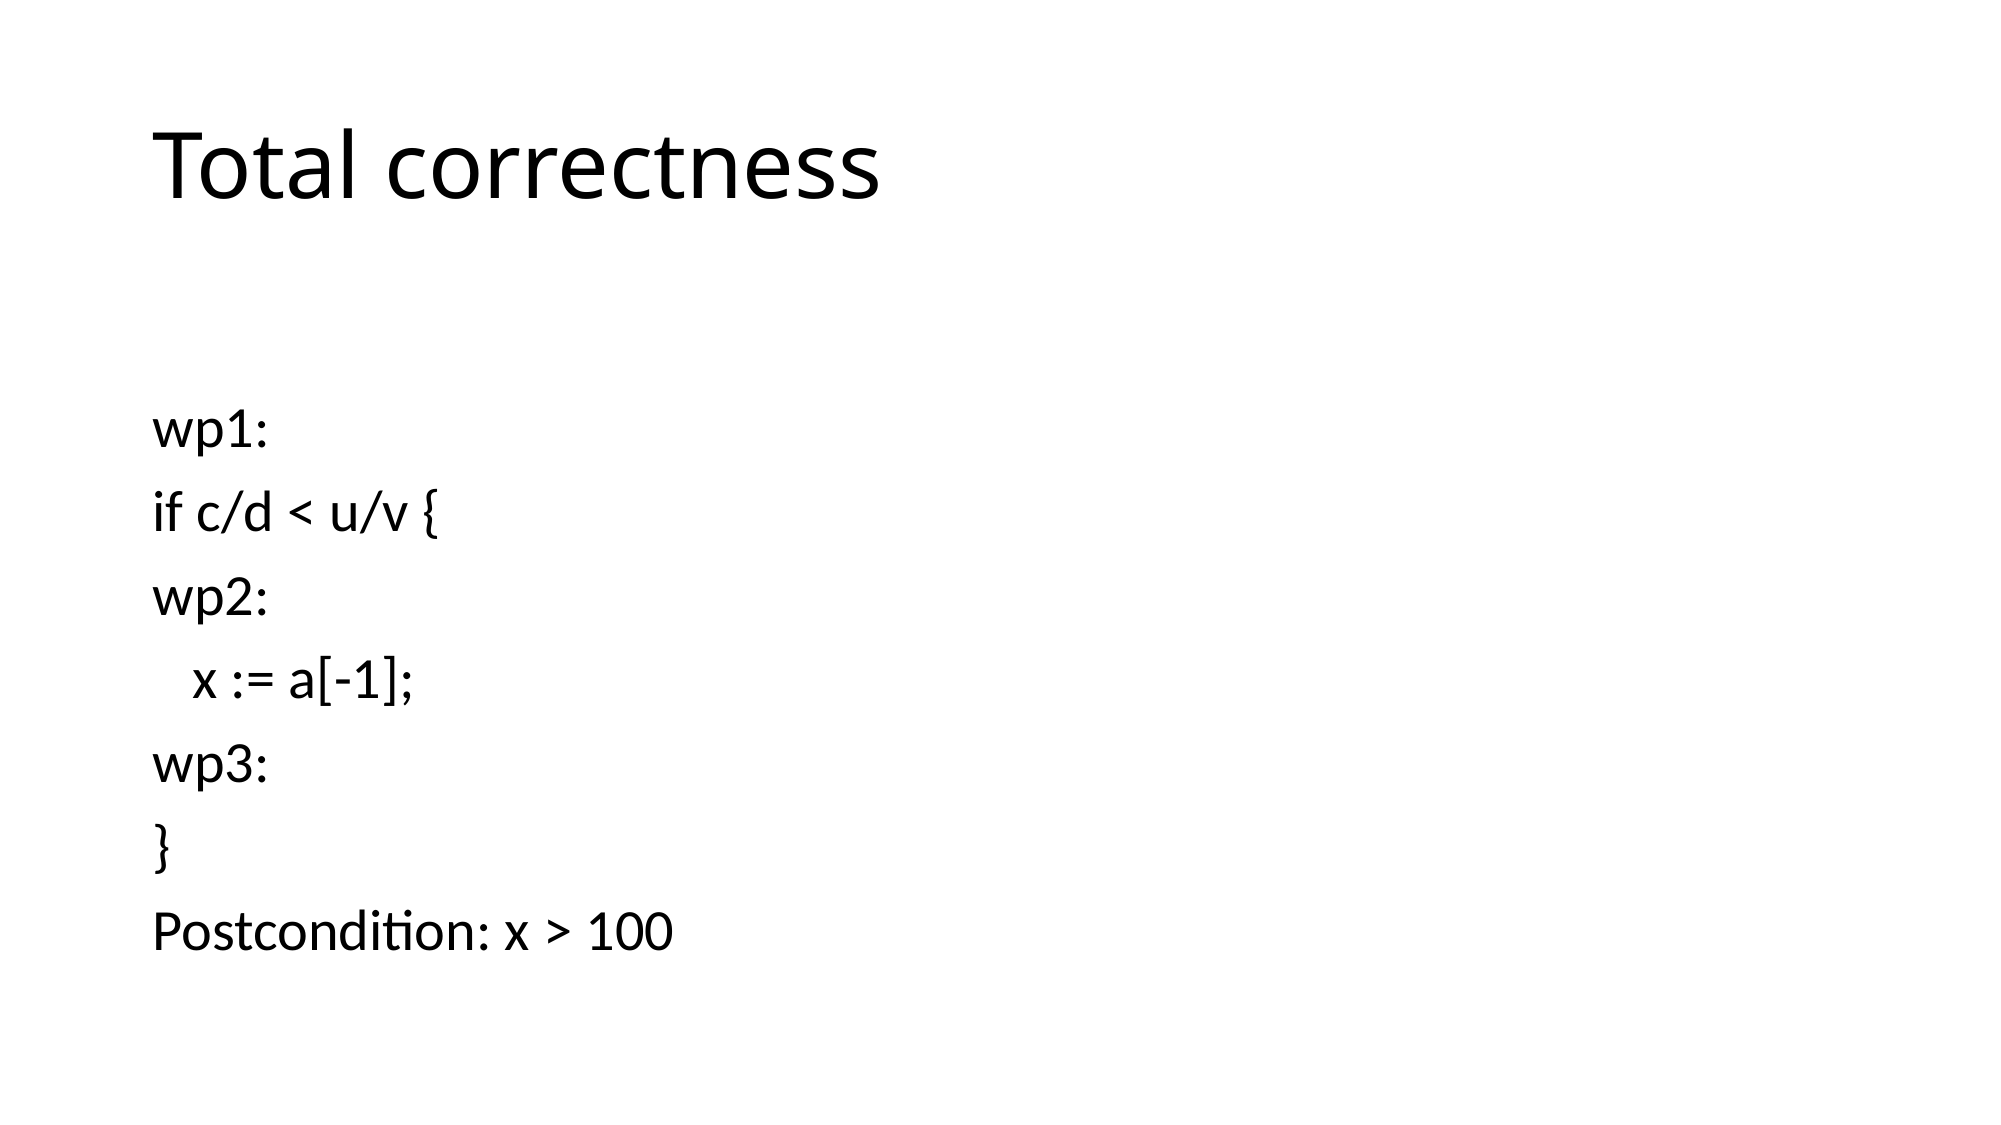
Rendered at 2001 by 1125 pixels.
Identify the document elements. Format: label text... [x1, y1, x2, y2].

list wp1: if c/d < u/v { wp2: x := a[-1]; wp3: } Postcondition: x > 100 [137, 299, 1863, 1014]
title Total correctness [137, 59, 1863, 278]
